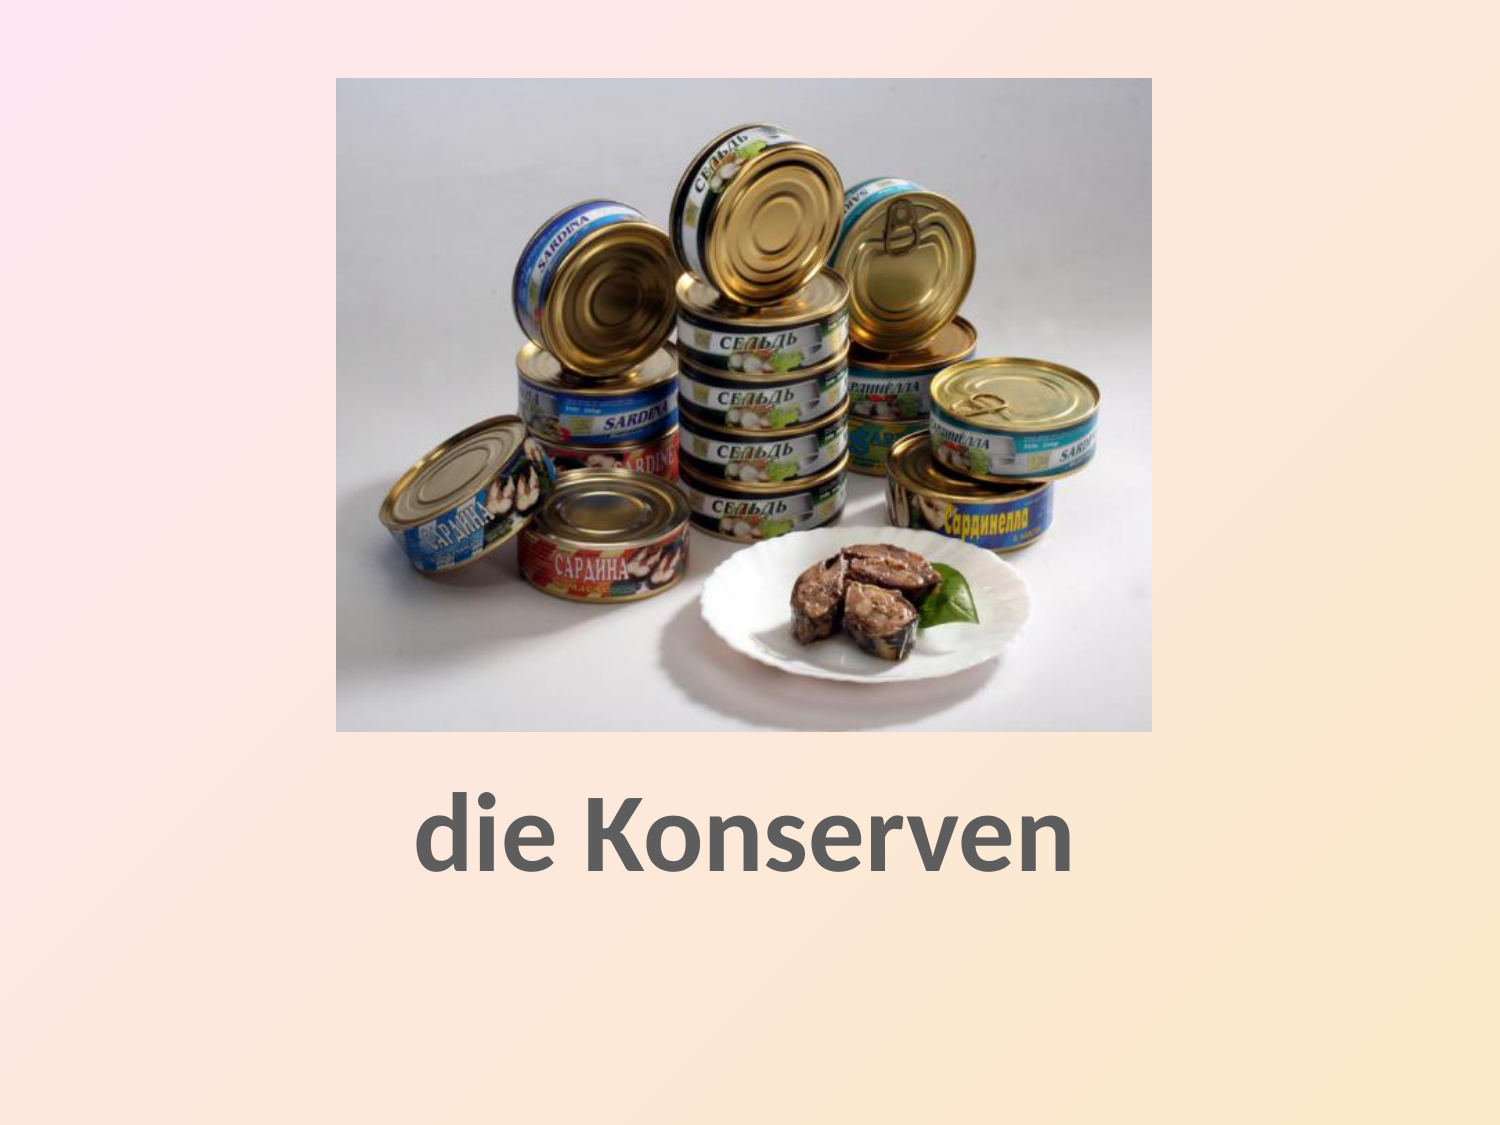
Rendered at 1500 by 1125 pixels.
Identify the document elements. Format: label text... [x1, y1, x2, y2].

text_box die Konserven [398, 751, 1092, 902]
picture [336, 77, 1153, 732]
